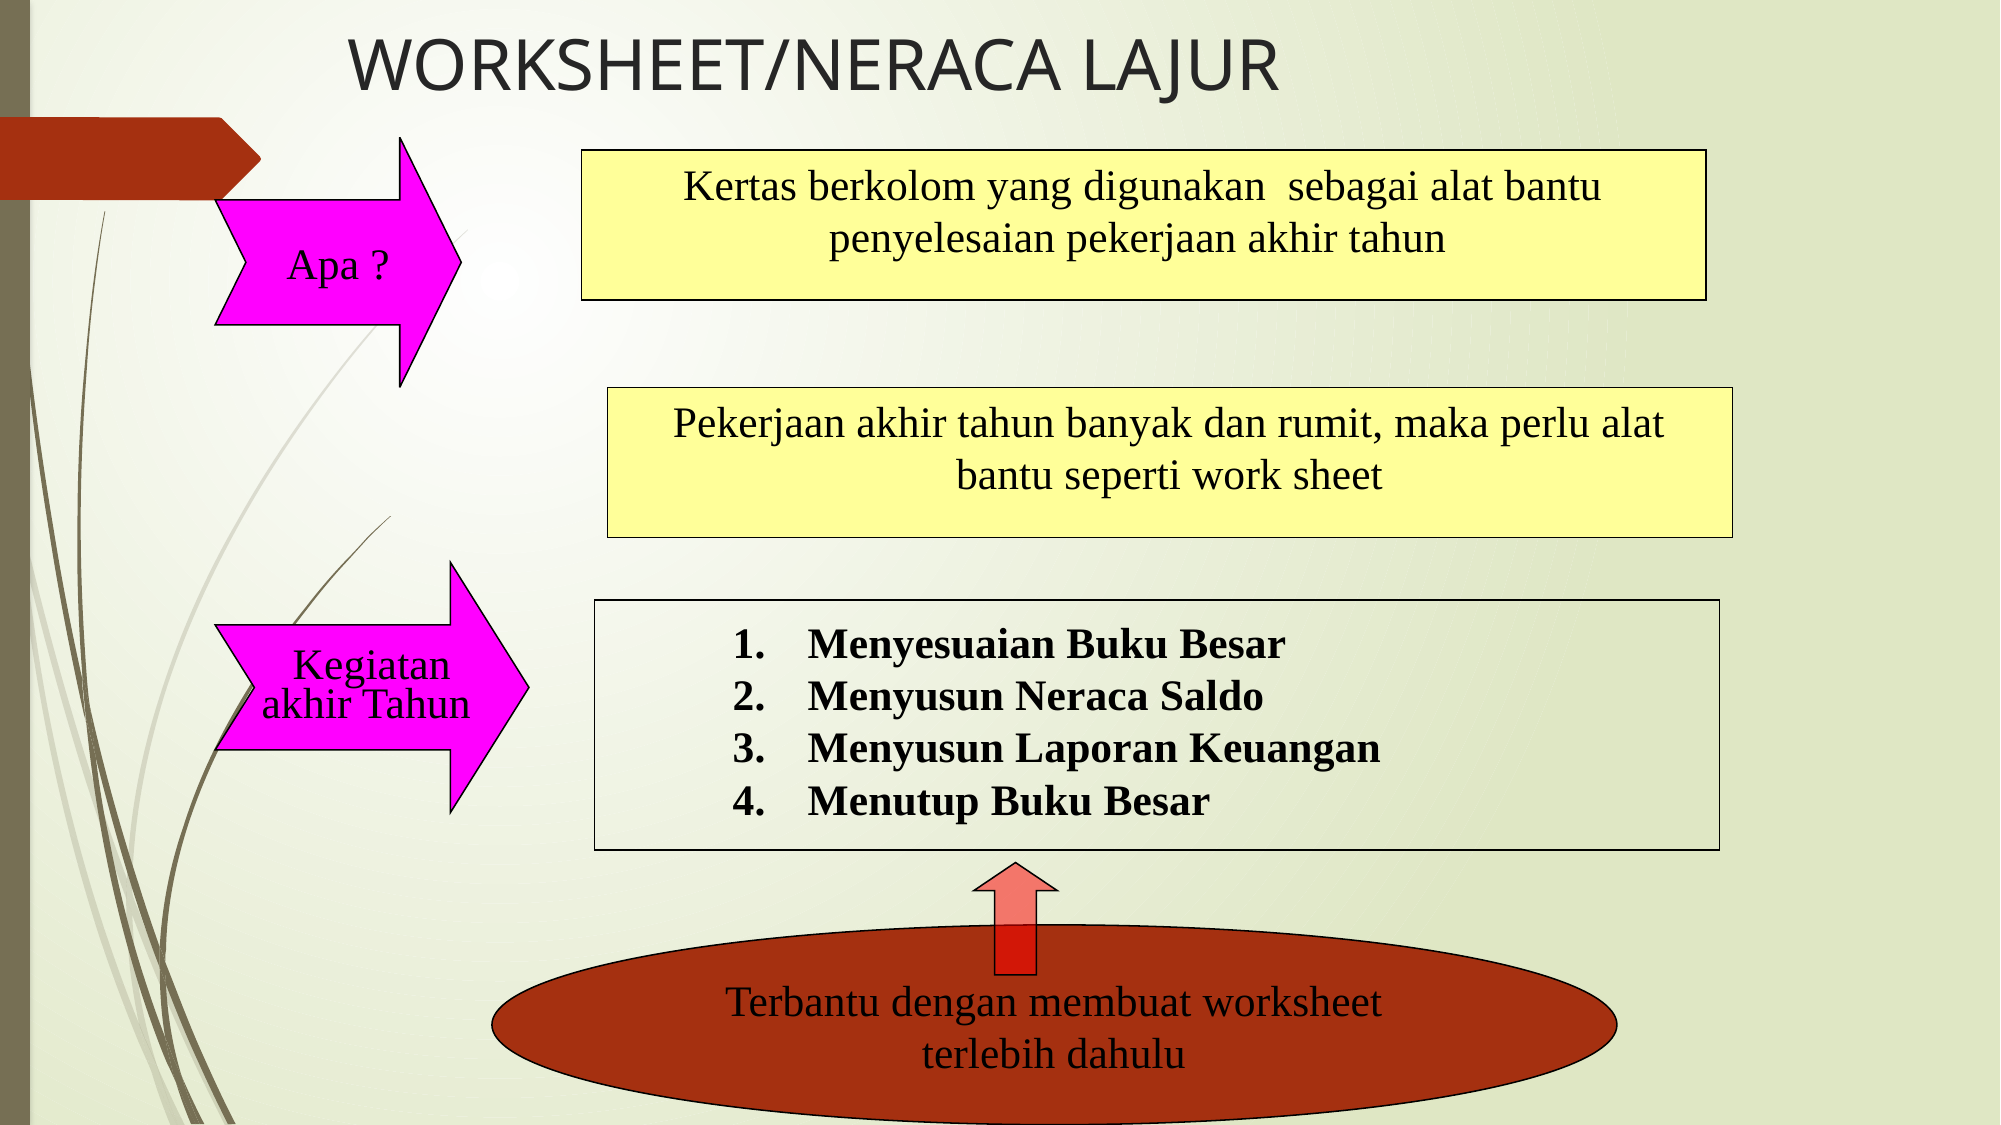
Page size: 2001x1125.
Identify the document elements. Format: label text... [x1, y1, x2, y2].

text_box Menyesuaian Buku Besar Menyusun Neraca Saldo Menyusun Laporan Keuangan Menutup Buku Besar [719, 608, 1396, 831]
text_box [973, 862, 1058, 975]
text_box [594, 599, 1720, 850]
text_box Terbantu dengan membuat worksheet terlebih dahulu [491, 924, 1617, 1125]
title WORKSHEET/NERACA LAJUR [332, 12, 1668, 125]
text_box Kertas berkolom yang digunakan sebagai alat bantu penyelesaian pekerjaan akhir tahun [581, 150, 1707, 300]
text_box Apa ? [215, 137, 462, 388]
text_box Kegiatan akhir Tahun [215, 562, 529, 813]
text_box Pekerjaan akhir tahun banyak dan rumit, maka perlu alat bantu seperti work sheet [607, 387, 1733, 538]
